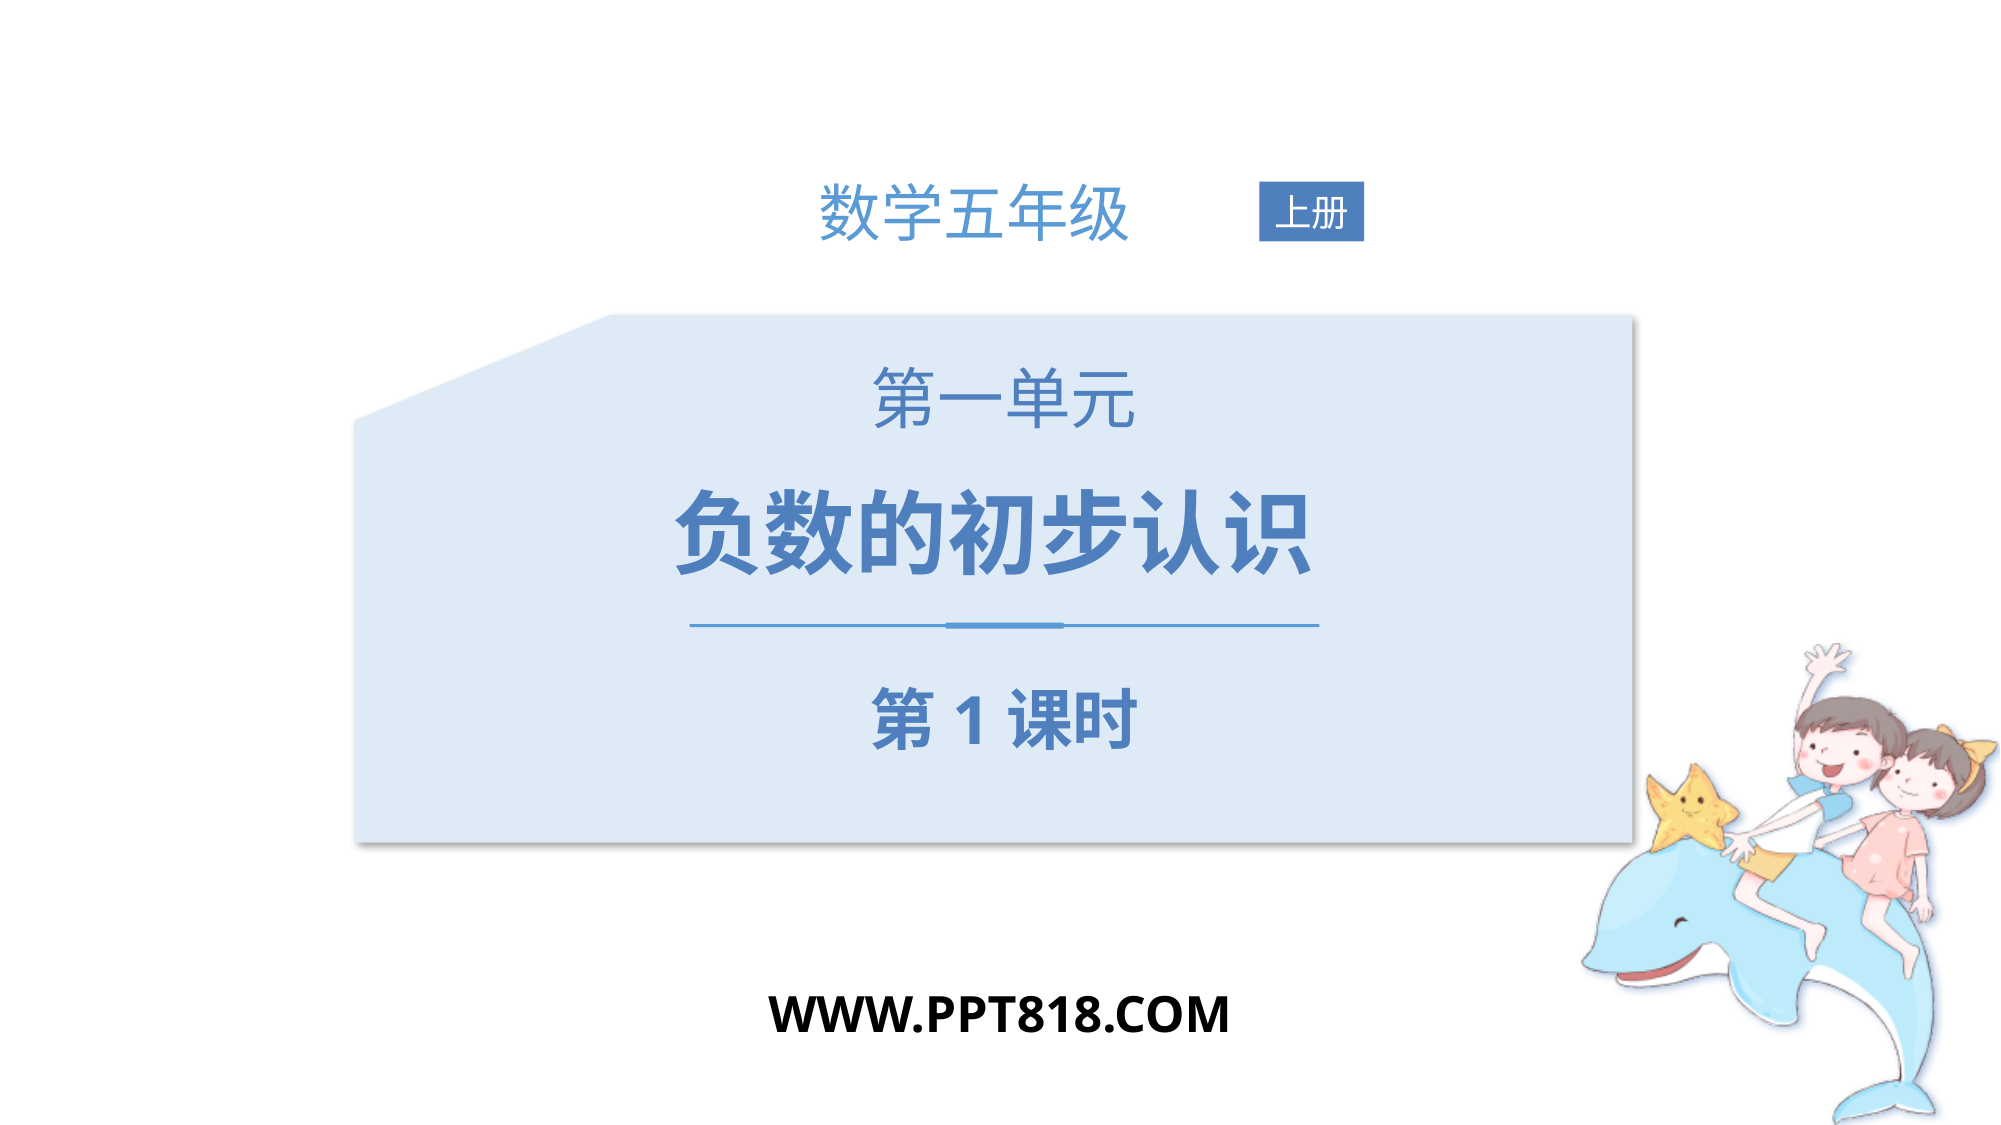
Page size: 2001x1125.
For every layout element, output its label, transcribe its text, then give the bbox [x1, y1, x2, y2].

text_box [354, 315, 1633, 843]
picture [1581, 643, 2000, 1125]
text_box WWW.PPT818.COM [0, 969, 1581, 1050]
text_box 上册 [1259, 181, 1365, 242]
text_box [689, 622, 1320, 629]
text_box 数学五年级 [753, 167, 1211, 257]
text_box 第1课时 [854, 670, 1155, 766]
text_box 第一单元 [856, 349, 1153, 445]
text_box 负数的初步认识 [657, 468, 1330, 594]
